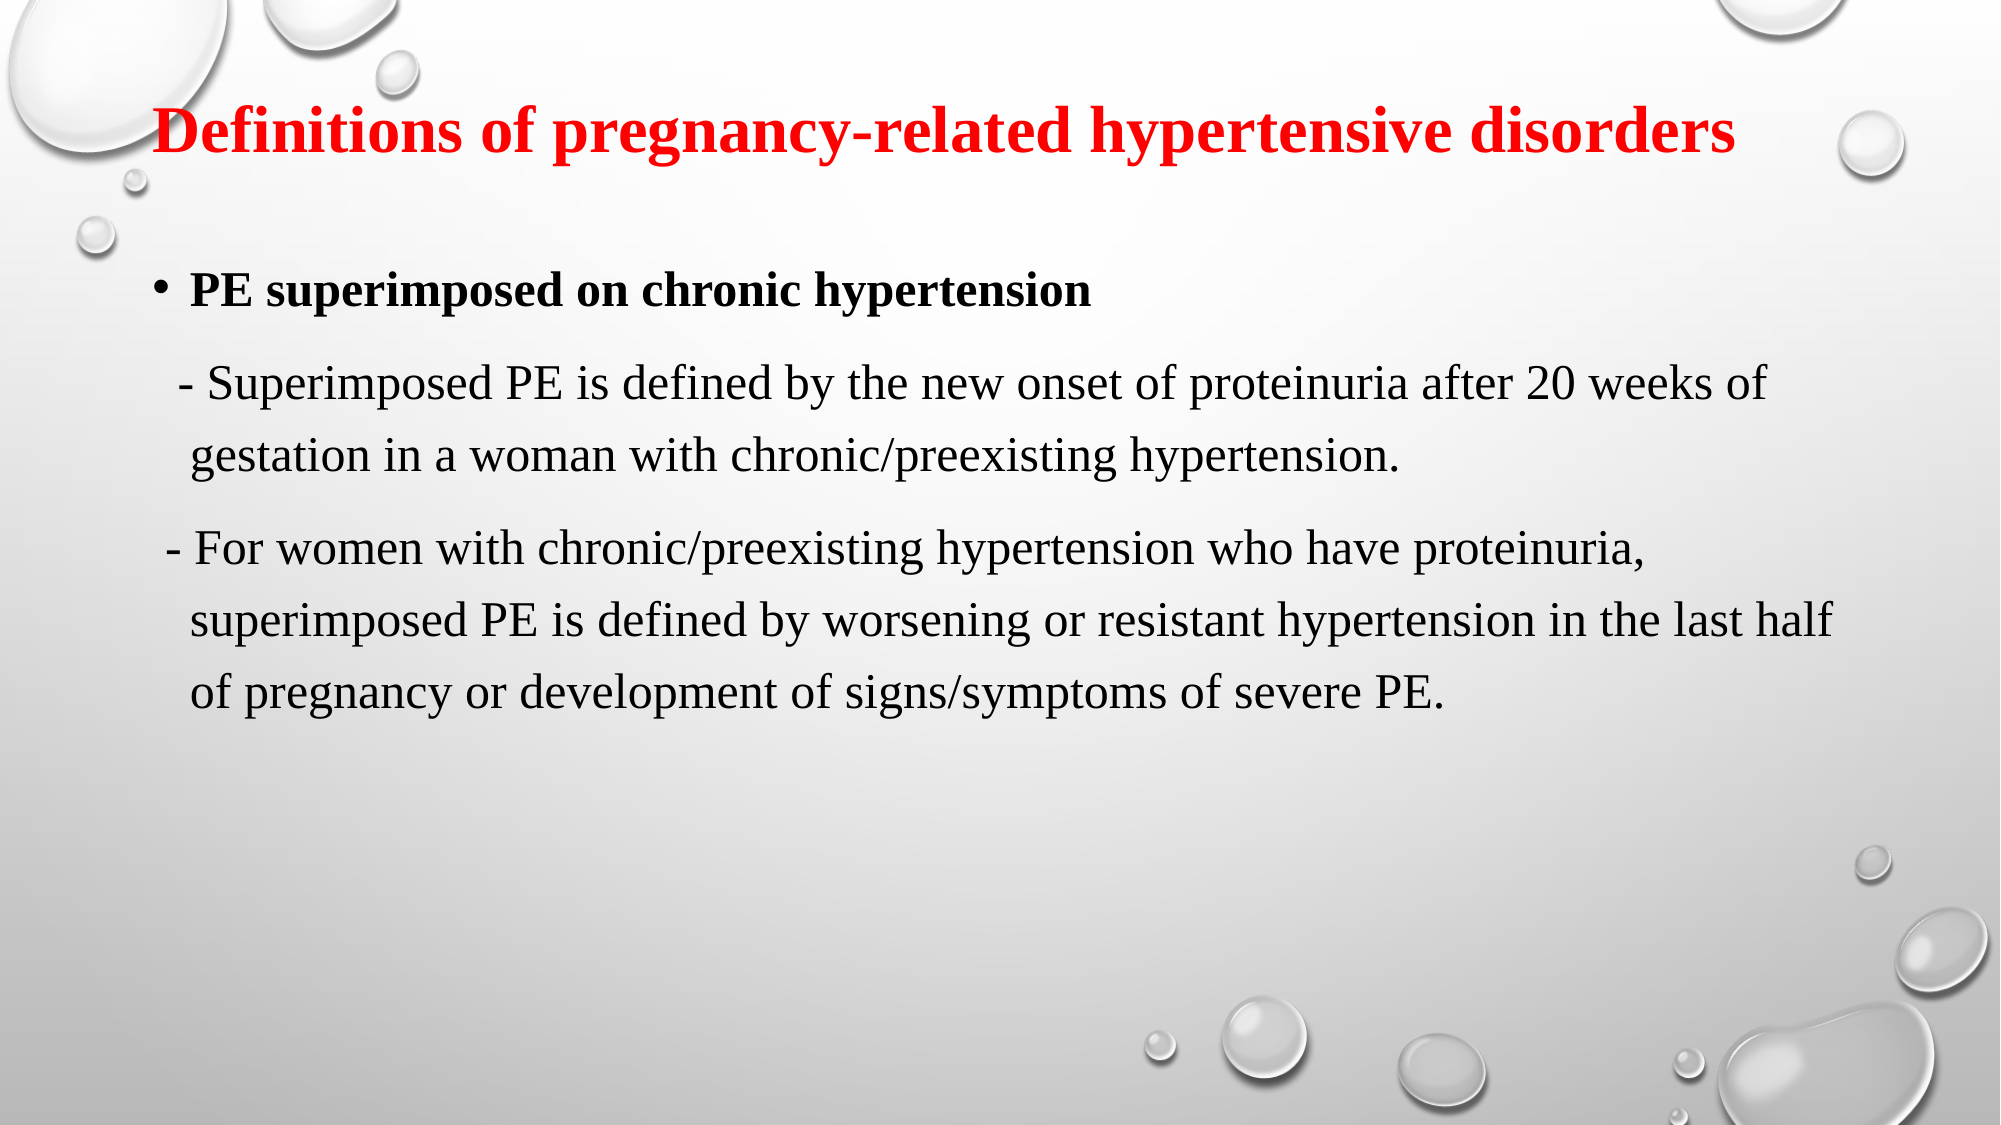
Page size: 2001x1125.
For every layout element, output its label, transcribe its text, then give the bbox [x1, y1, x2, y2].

title Definitions of pregnancy-related hypertensive disorders [137, 24, 1863, 156]
picture [0, 0, 2000, 1125]
list PE superimposed on chronic hypertension - Superimposed PE is defined by the new onset of proteinuria after 20 weeks of gestation in a woman with chronic/preexisting hypertension. - For women with chronic/preexisting hypertension who have proteinuria, superimposed PE is defined by worsening or resistant hypertension in the last half of pregnancy or development of signs/symptoms of severe PE. [137, 156, 1863, 1105]
